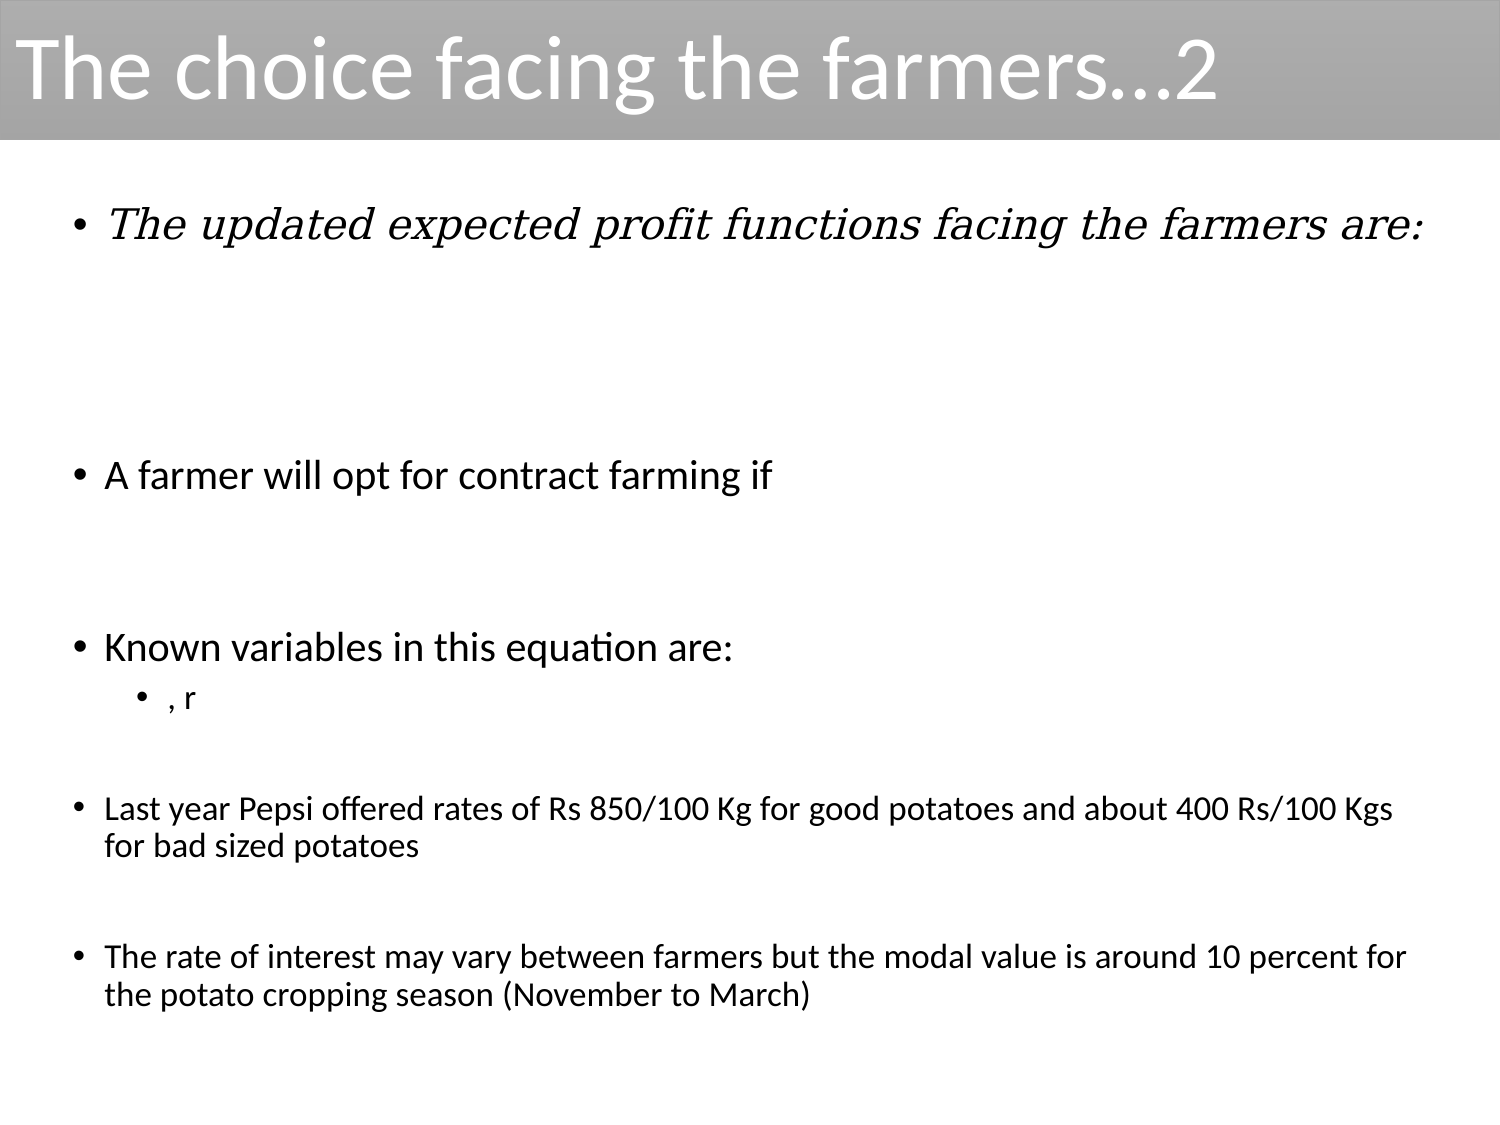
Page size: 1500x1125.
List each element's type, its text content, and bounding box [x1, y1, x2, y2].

title The choice facing the farmers…2 [0, 0, 1500, 140]
